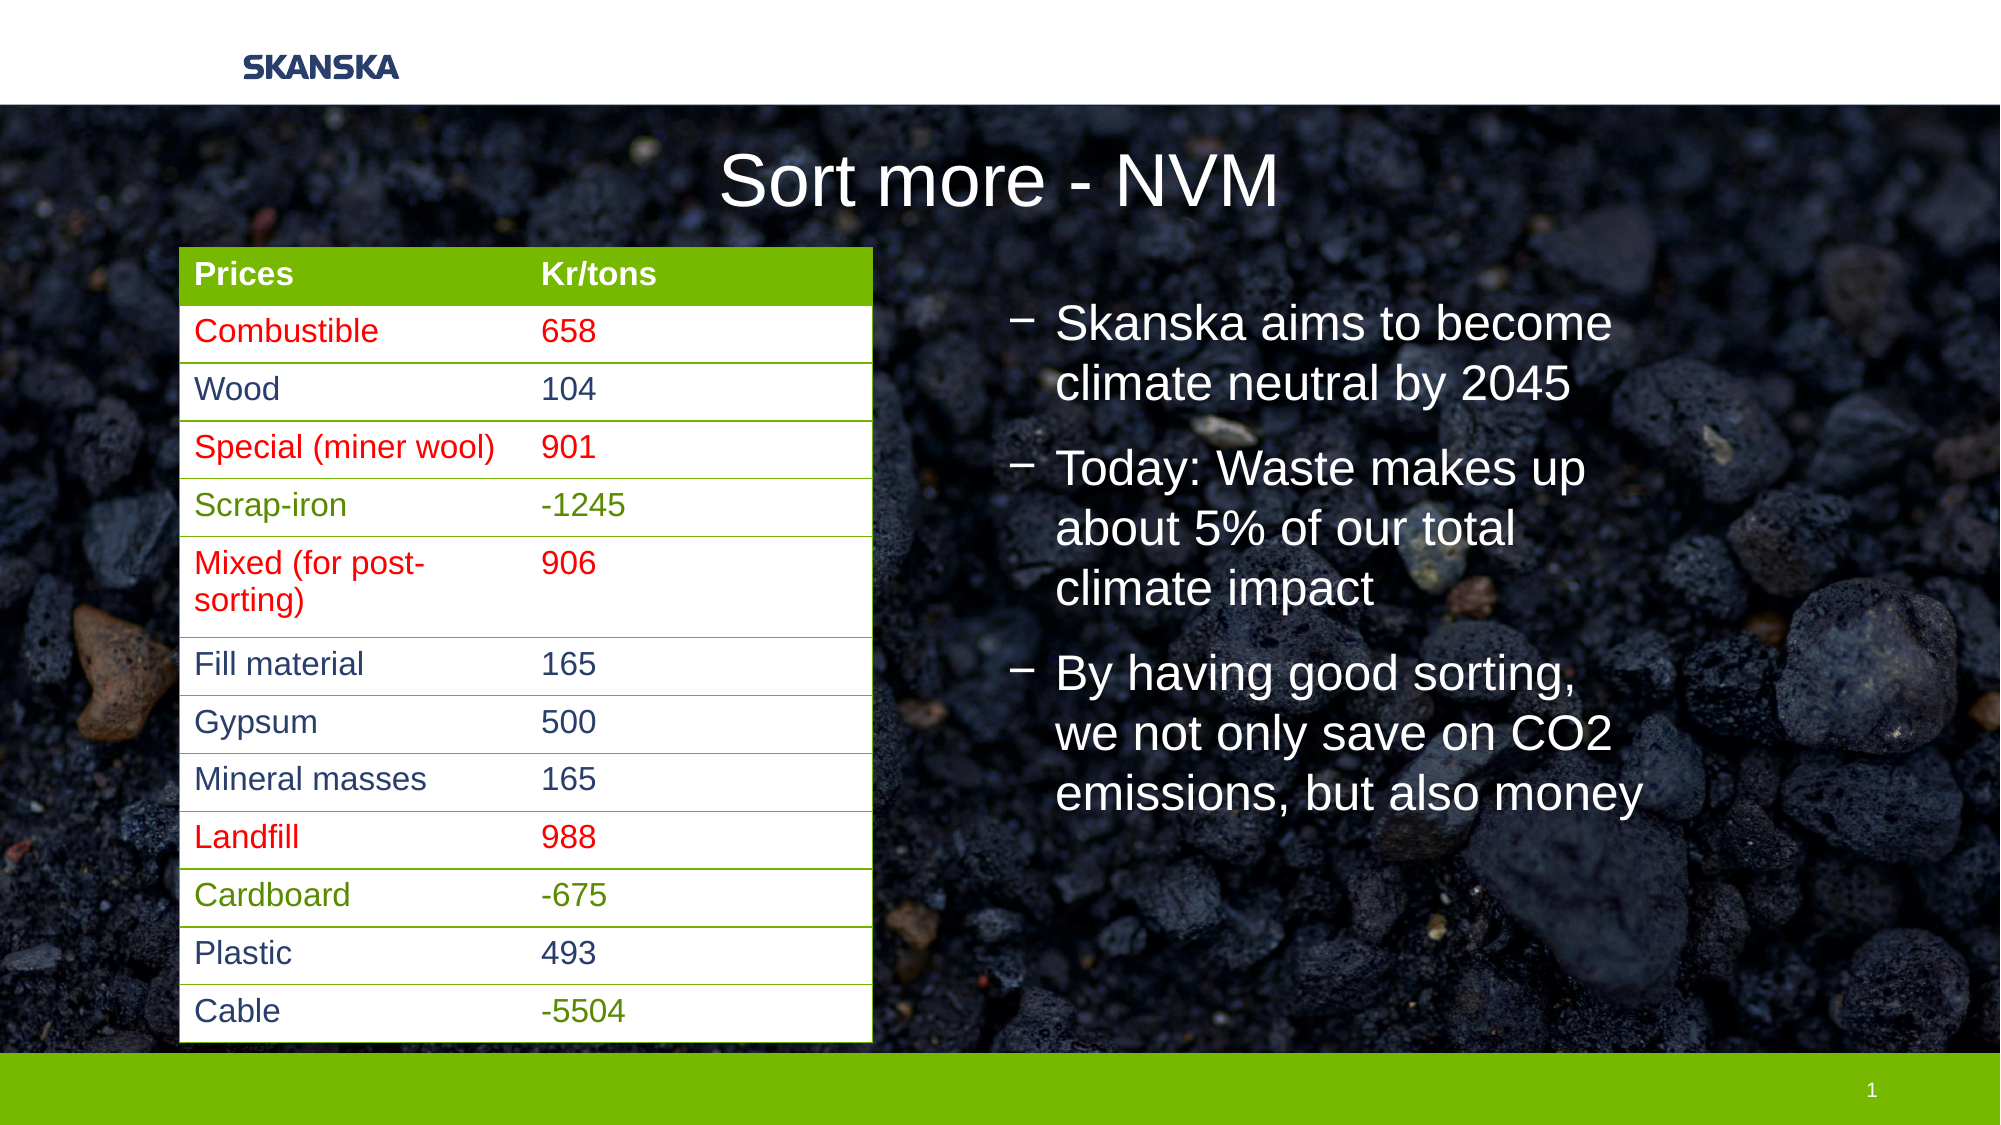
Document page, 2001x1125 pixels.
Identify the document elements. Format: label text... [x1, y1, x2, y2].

slide_number 1 [1866, 1073, 1968, 1105]
picture [0, 105, 2000, 1054]
